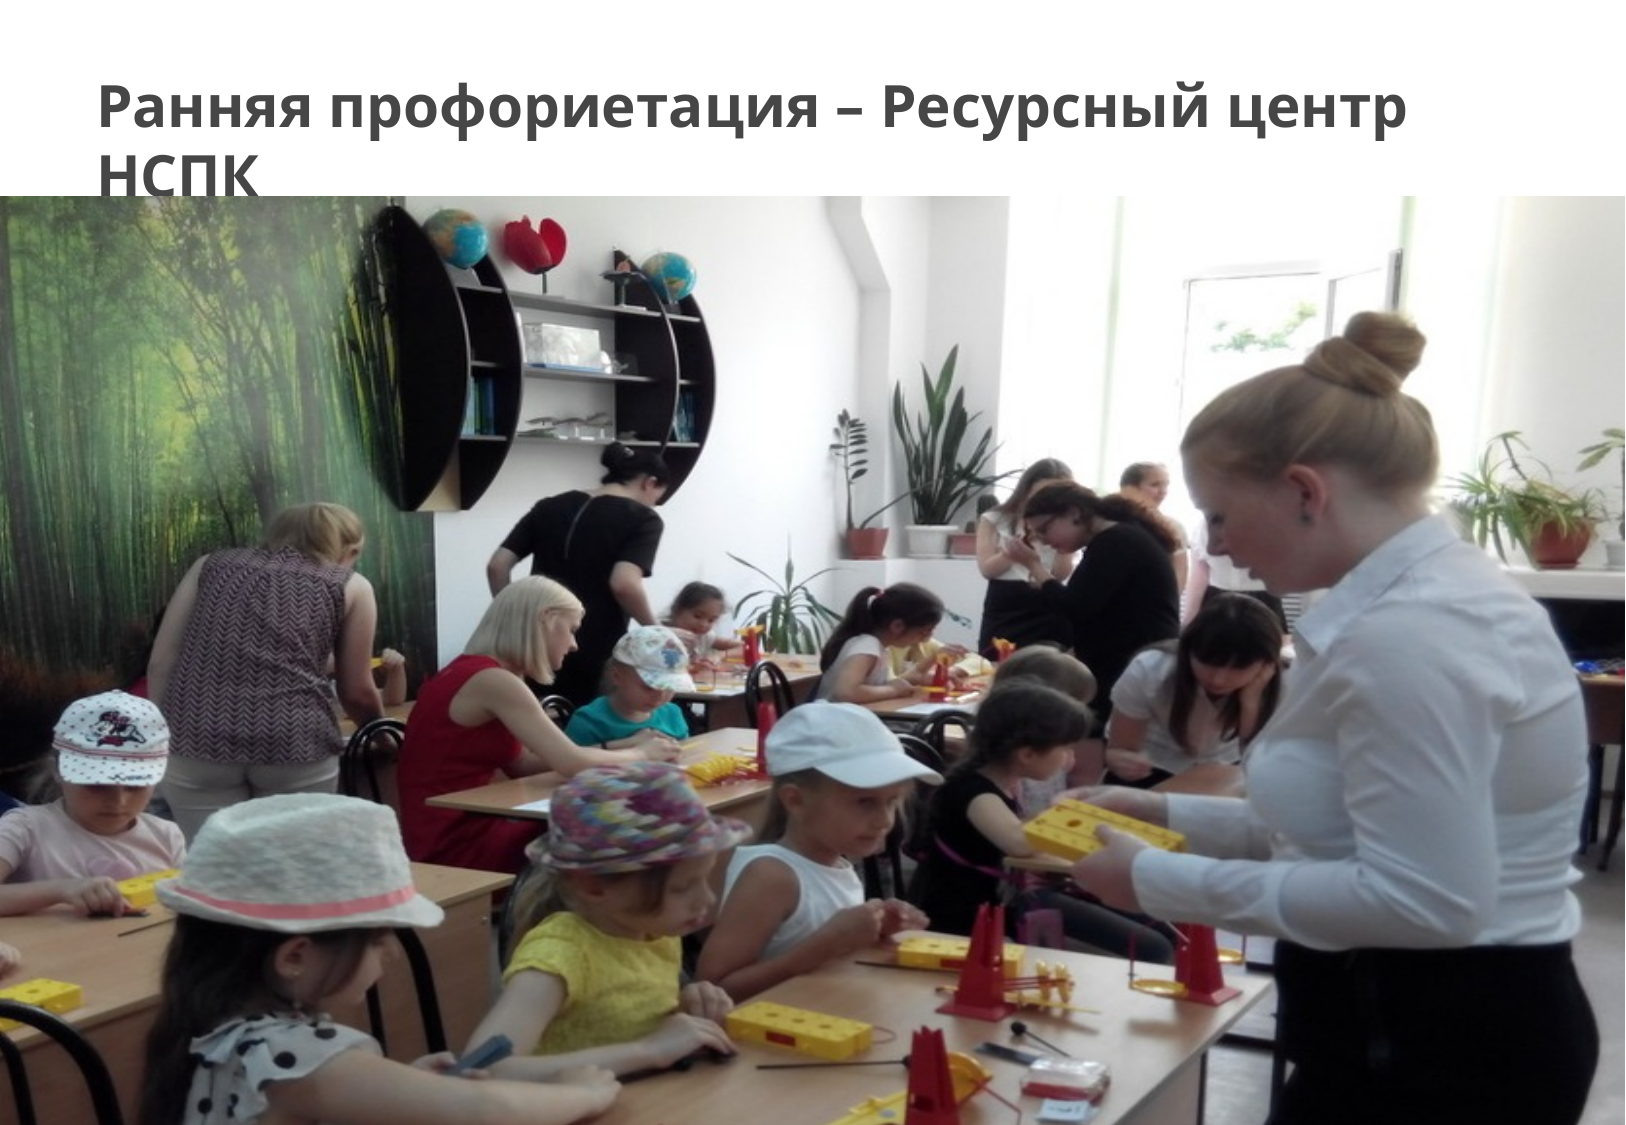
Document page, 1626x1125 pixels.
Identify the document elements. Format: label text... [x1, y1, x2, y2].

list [0, 195, 1625, 1125]
title Ранняя профориетация – Ресурсный центр НСПК [81, 45, 1544, 195]
